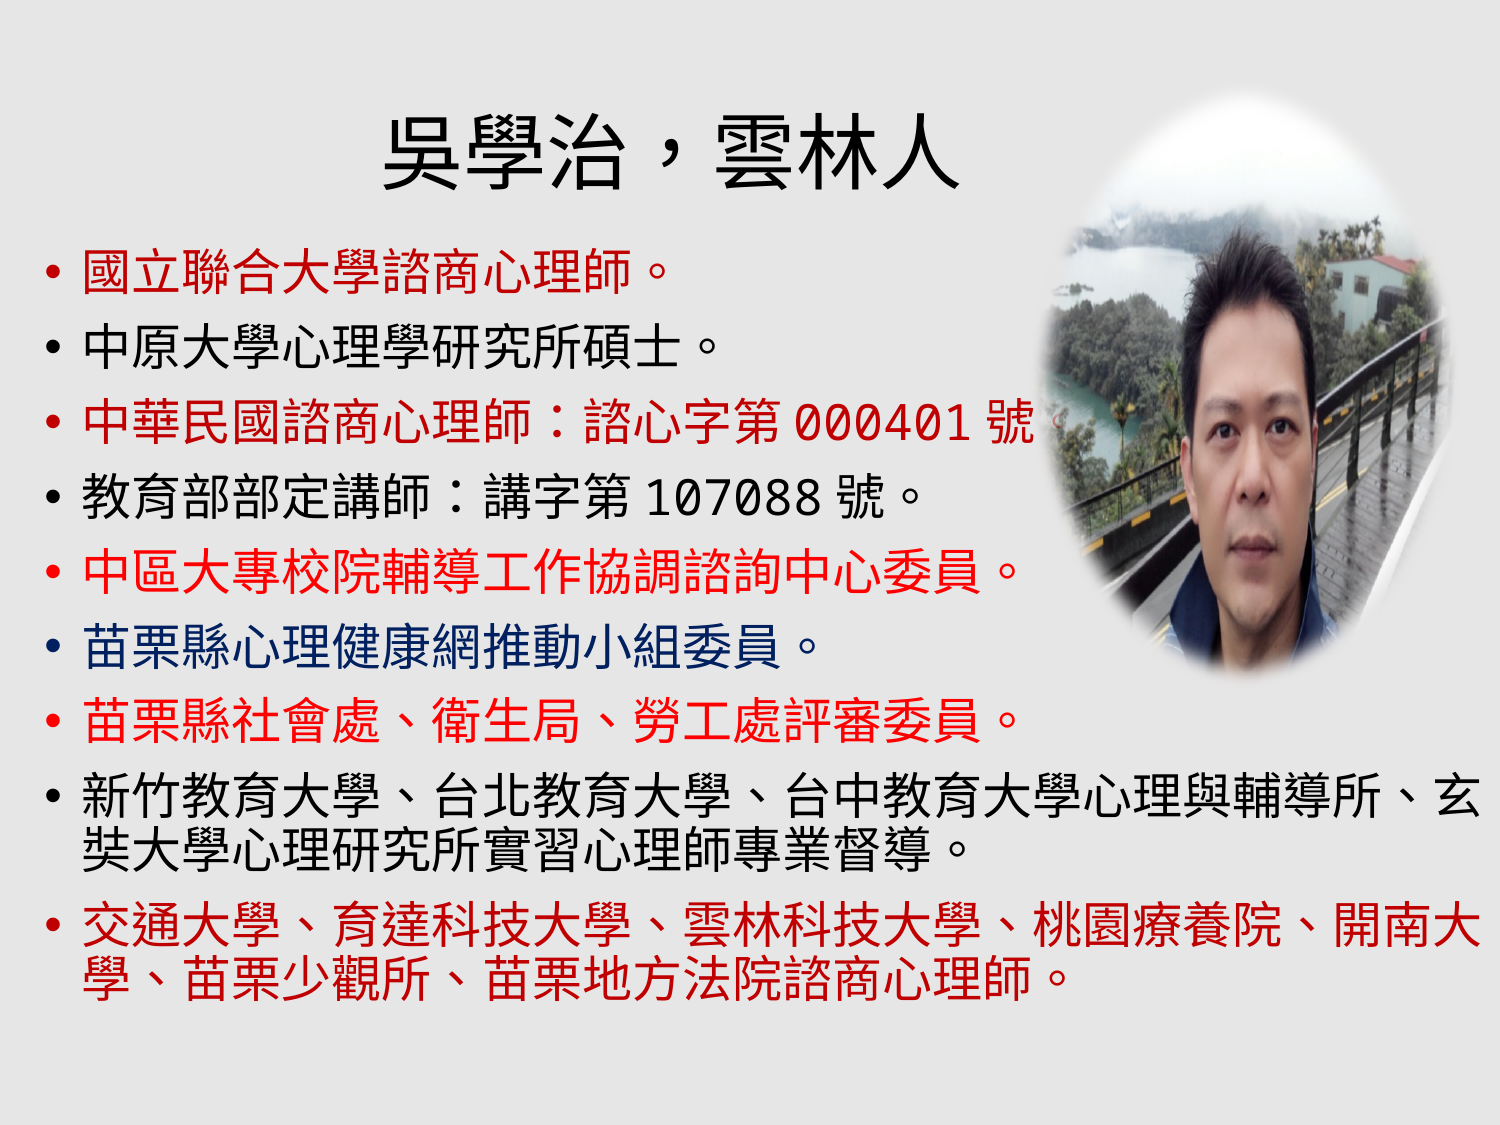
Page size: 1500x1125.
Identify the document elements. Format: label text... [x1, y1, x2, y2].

picture [1029, 75, 1460, 689]
title 吳學治，雲林人 [364, 60, 1192, 240]
list 國立聯合大學諮商心理師。 中原大學心理學研究所碩士。 中華民國諮商心理師：諮心字第000401號。 教育部部定講師：講字第107088號。 中區大專校院輔導工作協調諮詢中心委員。 苗栗縣心理健康網推動小組委員。 苗栗縣社會處、衛生局、勞工處評審委員。 新竹教育大學、台北教育大學、台中教育大學心理與輔導所、玄奘大學心理研究所實習心理師專業督導。 交通大學、育達科技大學、雲林科技大學、桃園療養院、開南大學、苗栗少觀所、苗栗地方法院諮商心理師。 [29, 240, 1500, 1125]
